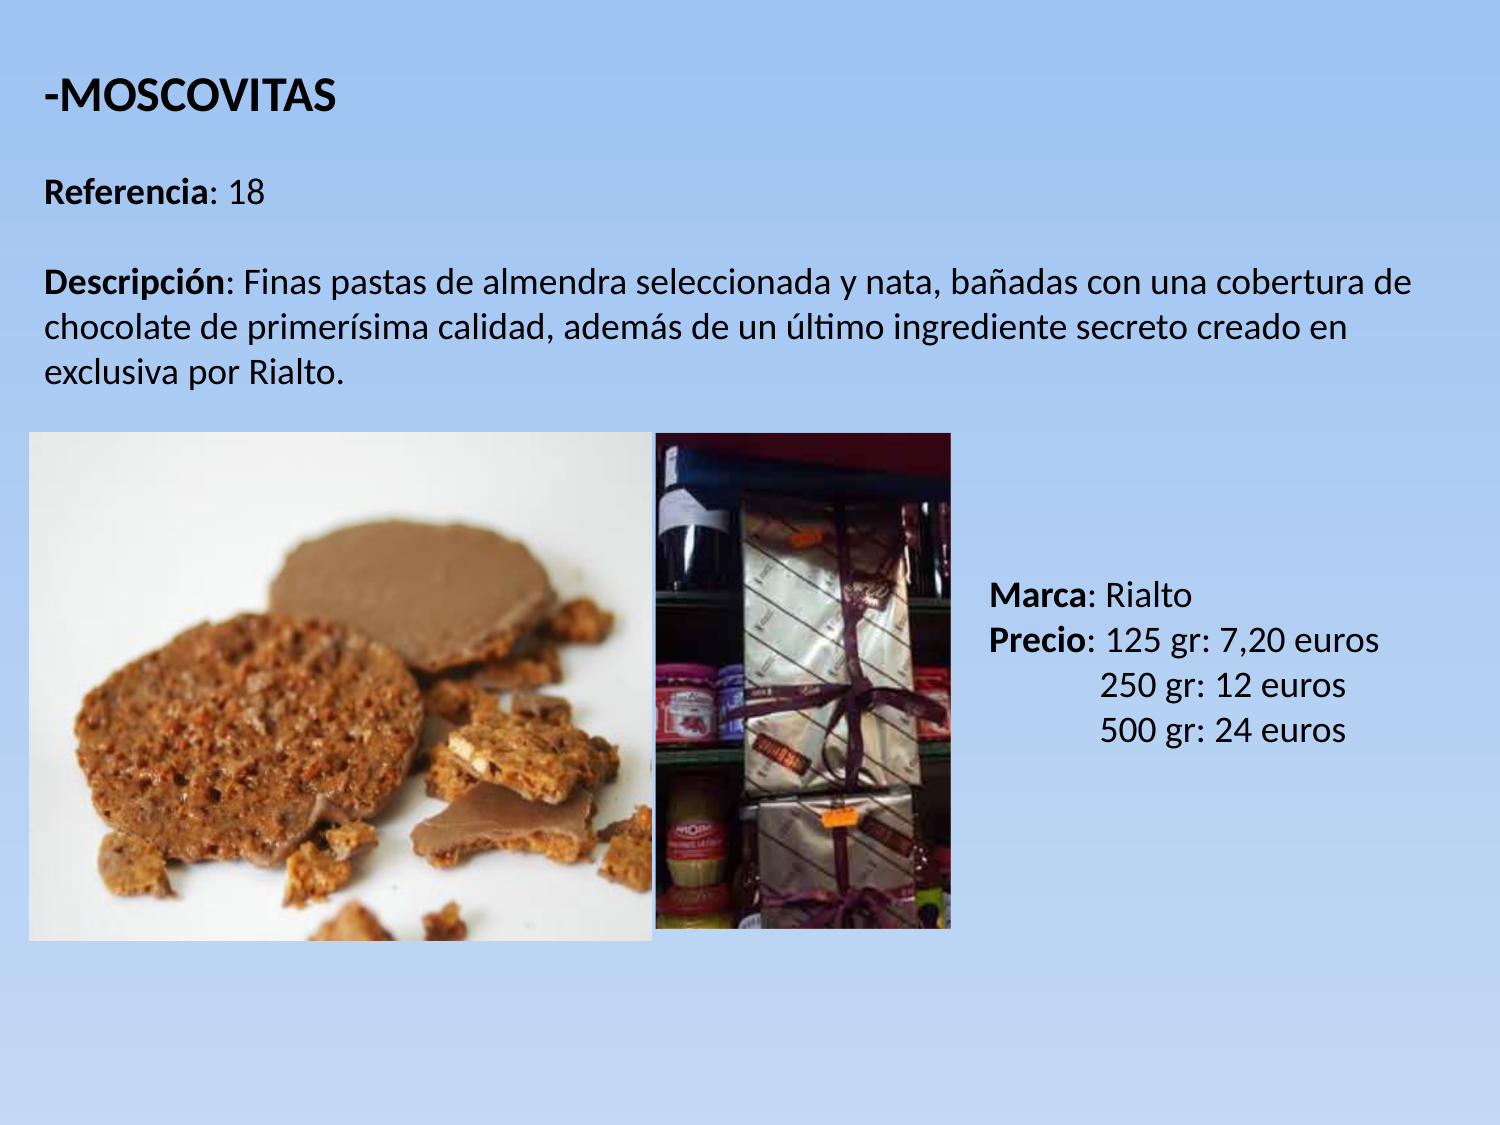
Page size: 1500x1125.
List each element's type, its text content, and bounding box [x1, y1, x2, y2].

text_box -MOSCOVITAS Referencia: 18 Descripción: Finas pastas de almendra seleccionada y nata, bañadas con una cobertura de chocolate de primerísima calidad, además de un último ingrediente secreto creado en exclusiva por Rialto. [29, 54, 1436, 490]
picture [29, 432, 1052, 941]
text_box Marca: Rialto Precio: 125 gr: 7,20 euros 250 gr: 12 euros 500 gr: 24 euros [1092, 562, 1453, 758]
